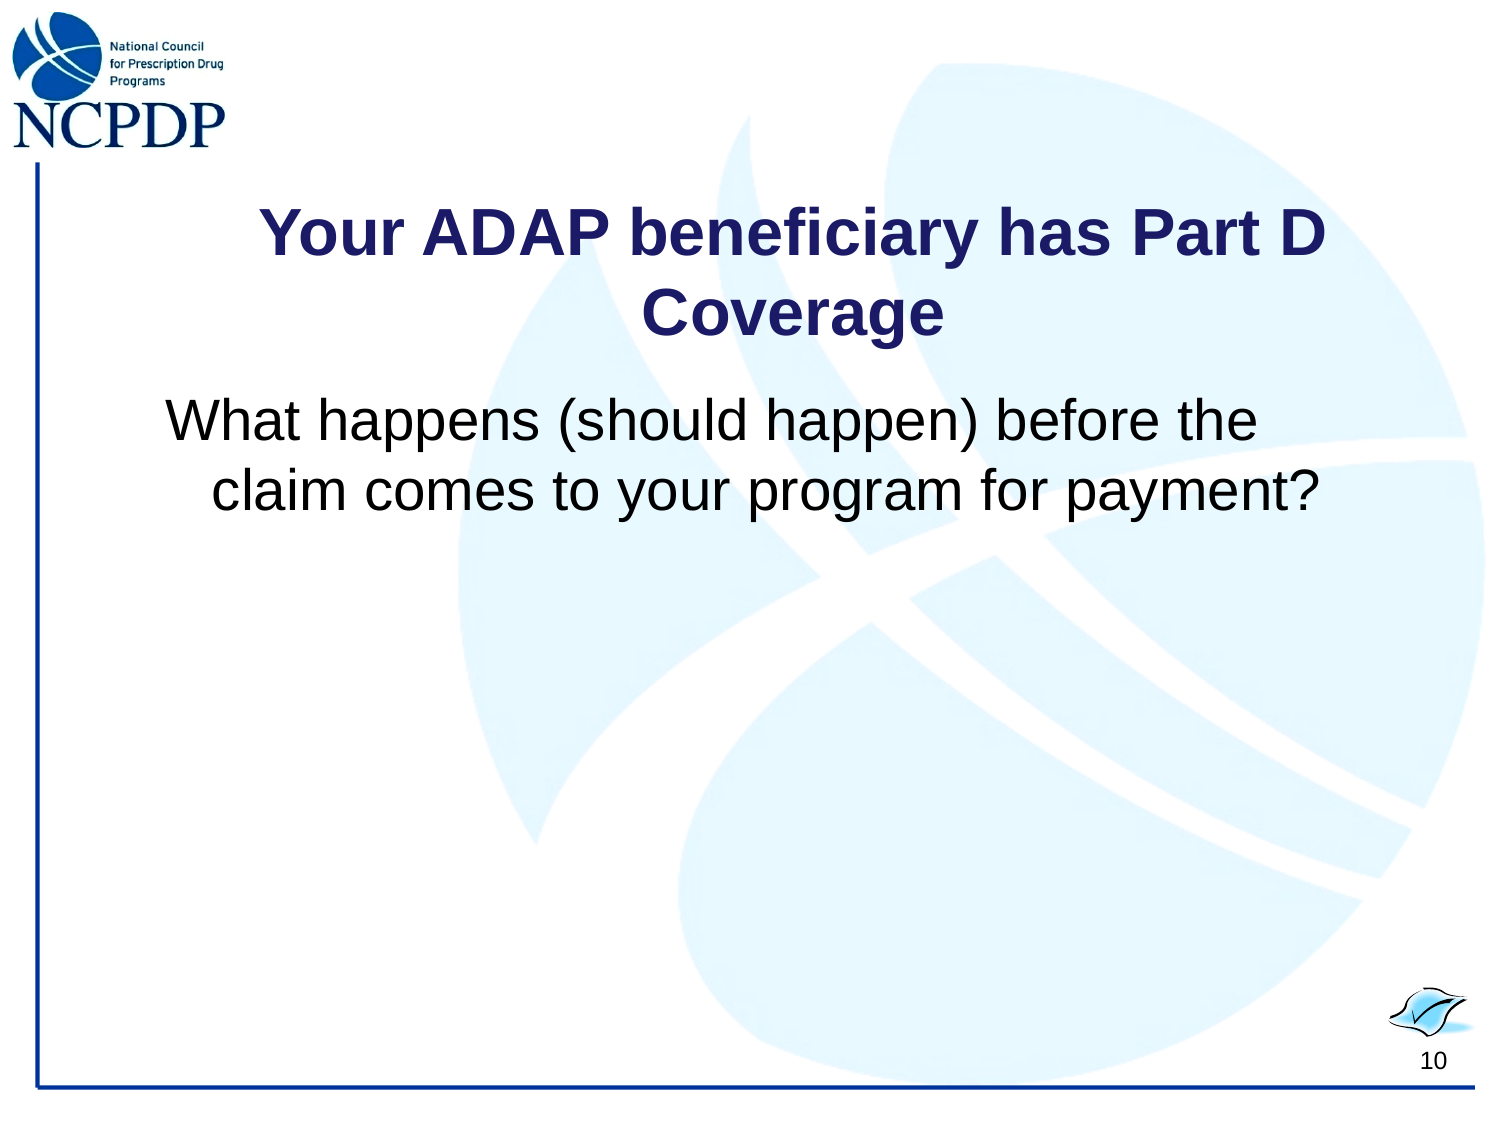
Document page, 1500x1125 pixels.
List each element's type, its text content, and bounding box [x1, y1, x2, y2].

picture [12, 12, 225, 148]
title Your ADAP beneficiary has Part D Coverage [87, 174, 1500, 363]
subtitle What happens (should happen) before the claim comes to your program for payment? [74, 374, 1413, 663]
picture [1387, 987, 1476, 1037]
